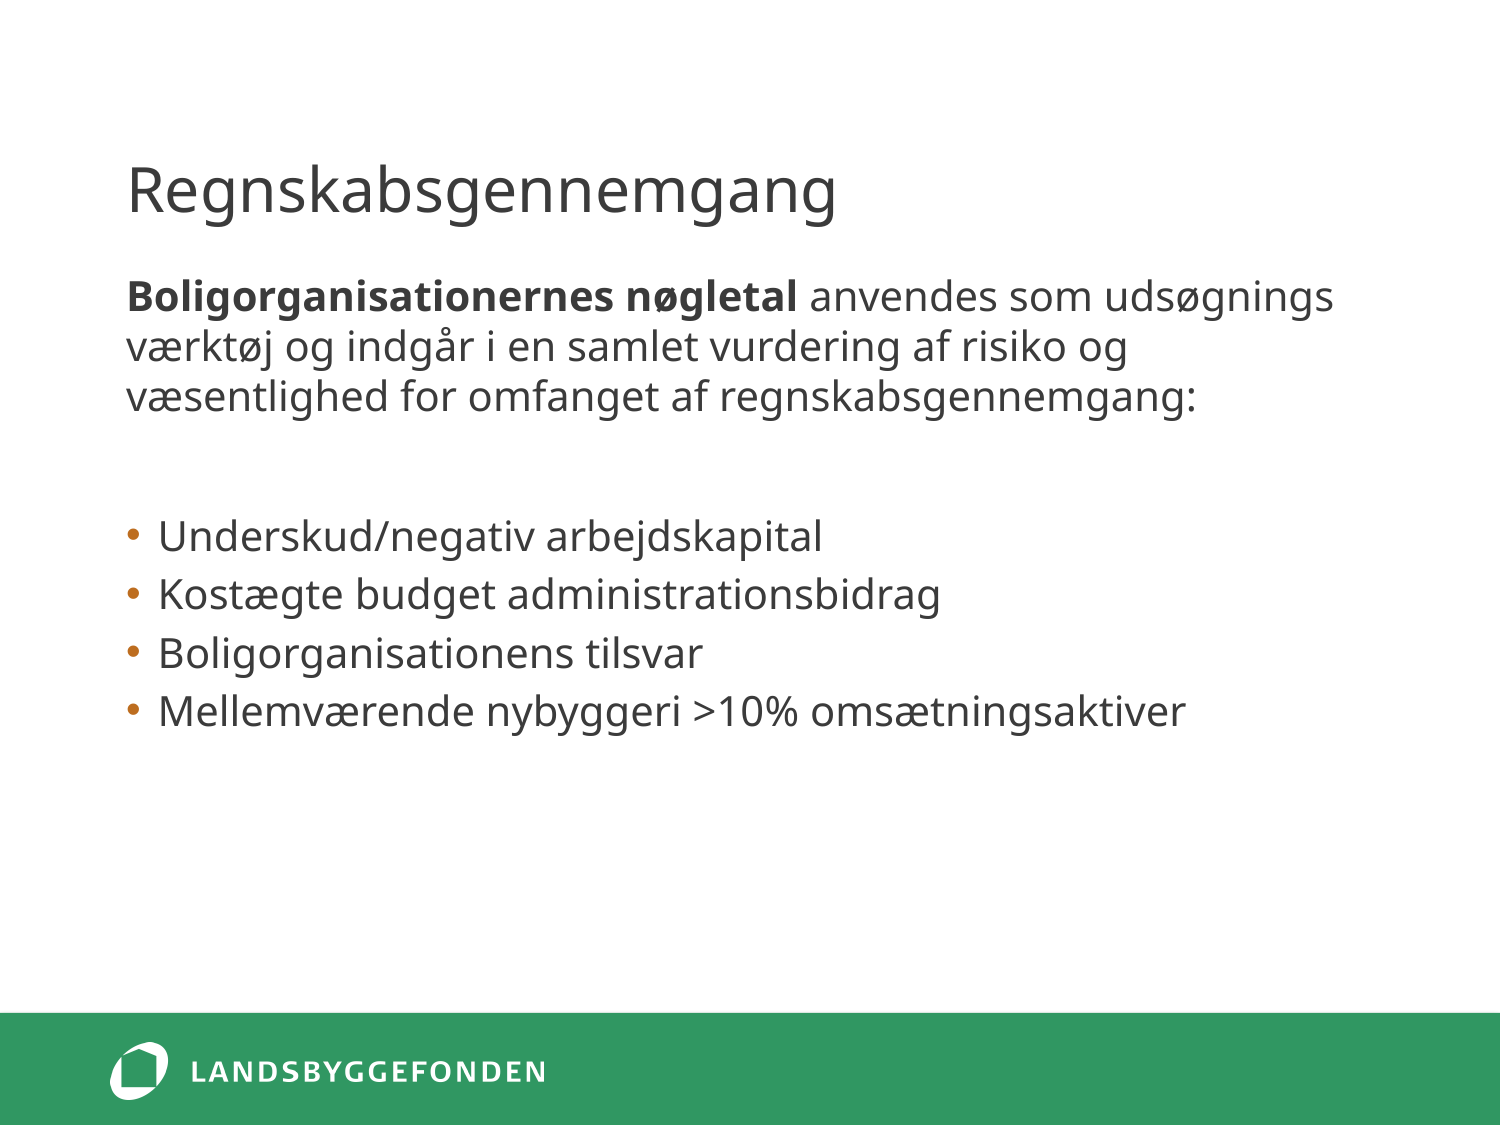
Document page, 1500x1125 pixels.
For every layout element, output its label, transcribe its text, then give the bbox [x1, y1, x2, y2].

title Regnskabsgennemgang [110, 45, 1384, 233]
list Boligorganisationernes nøgletal anvendes som udsøgnings værktøj og indgår i en samlet vurdering af risiko og væsentlighed for omfanget af regnskabsgennemgang: Underskud/negativ arbejdskapital Kostægte budget administrationsbidrag Boligorganisationens tilsvar Mellemværende nybyggeri >10% omsætningsaktiver [110, 262, 1384, 946]
picture [110, 1042, 544, 1100]
